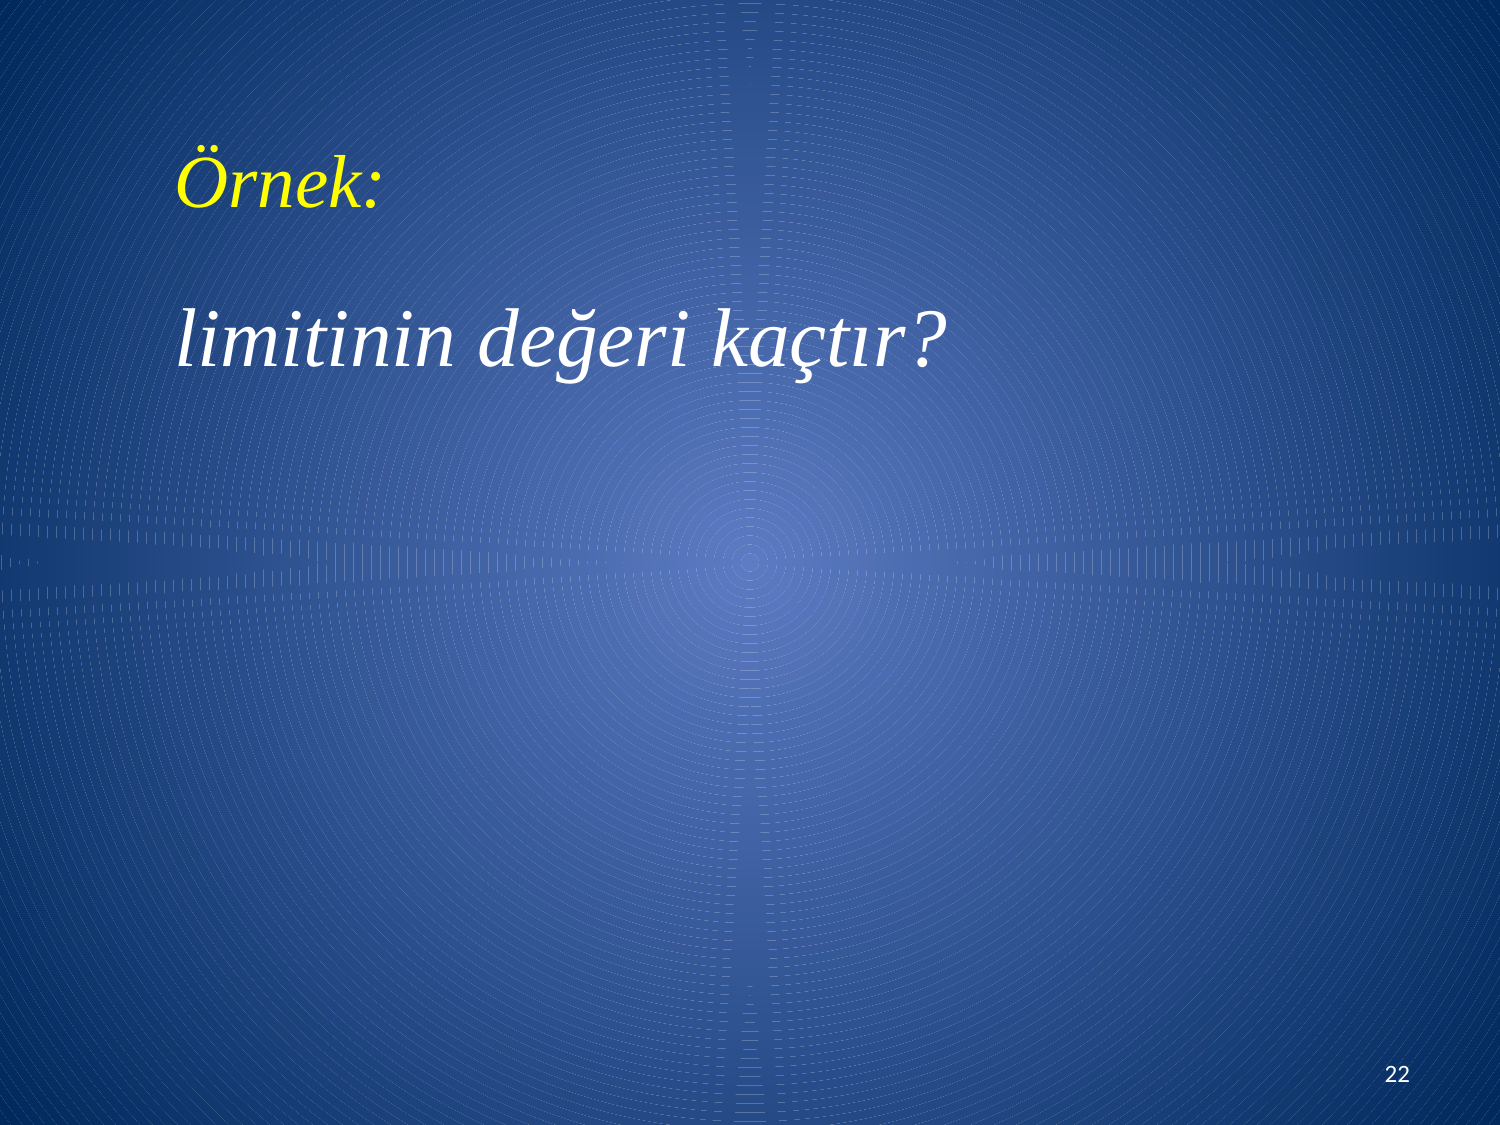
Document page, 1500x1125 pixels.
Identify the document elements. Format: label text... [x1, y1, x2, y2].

slide_number 22 [1074, 1042, 1425, 1103]
